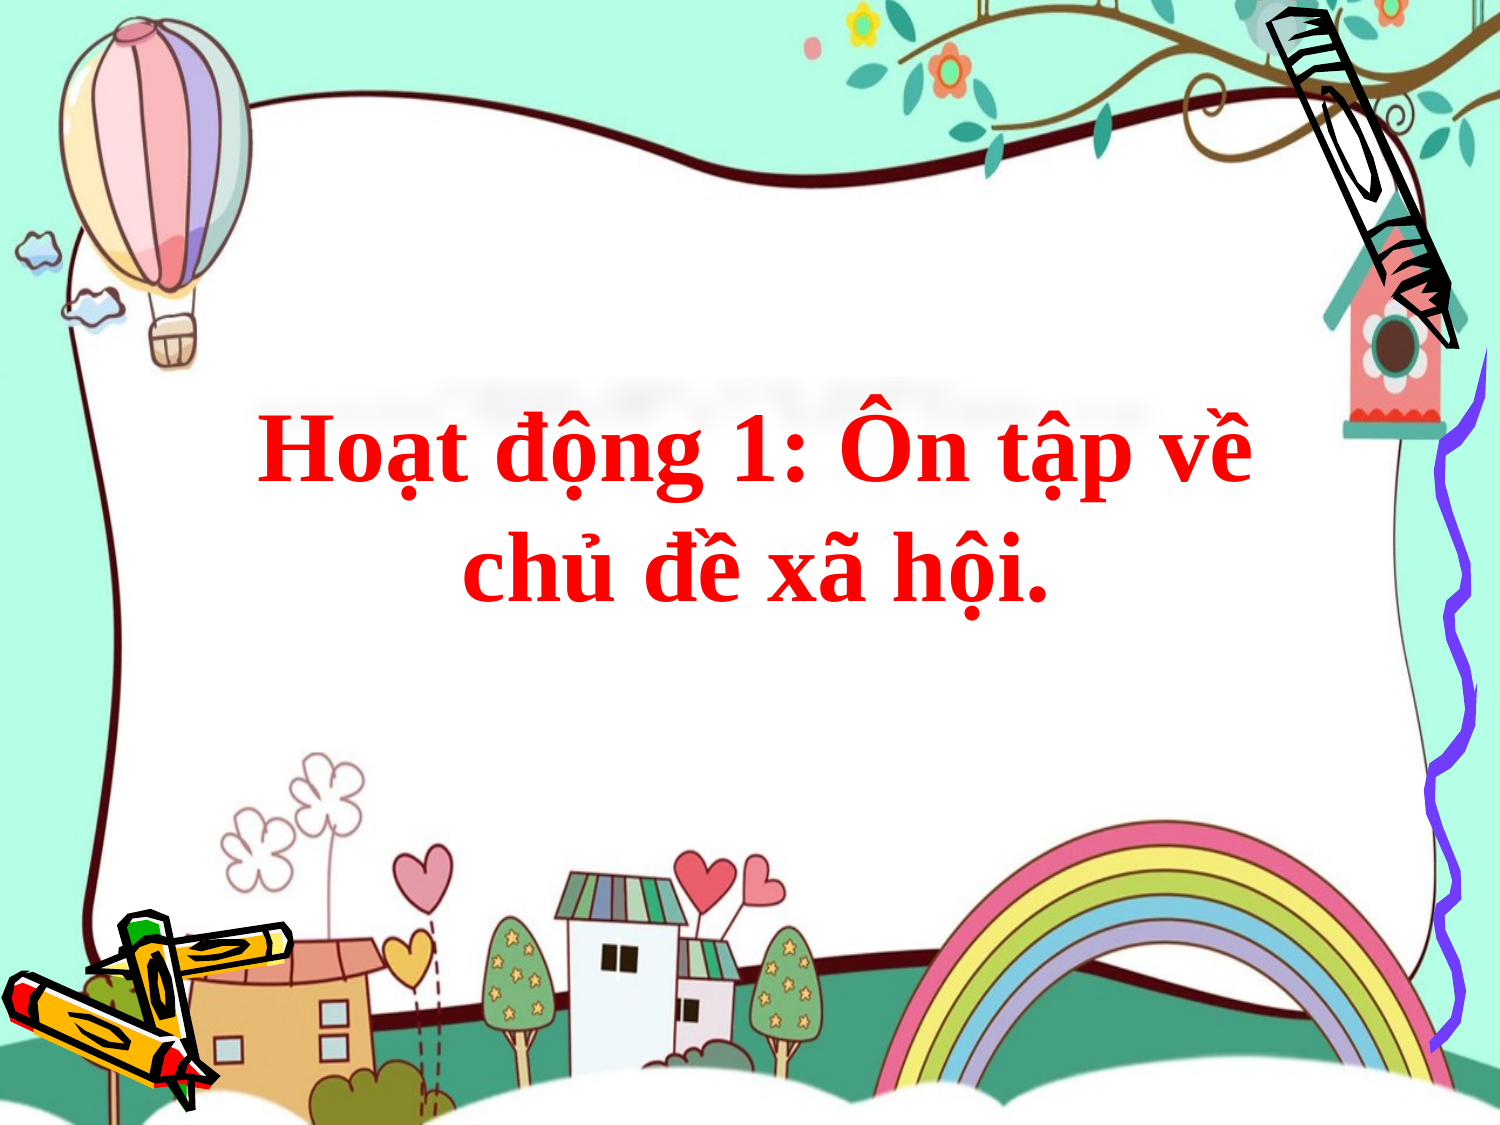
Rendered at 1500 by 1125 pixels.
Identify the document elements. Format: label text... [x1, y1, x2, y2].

picture [0, 0, 1500, 1125]
text_box Hoạt động 1: Ôn tập về chủ đề xã hội. [237, 377, 1275, 626]
